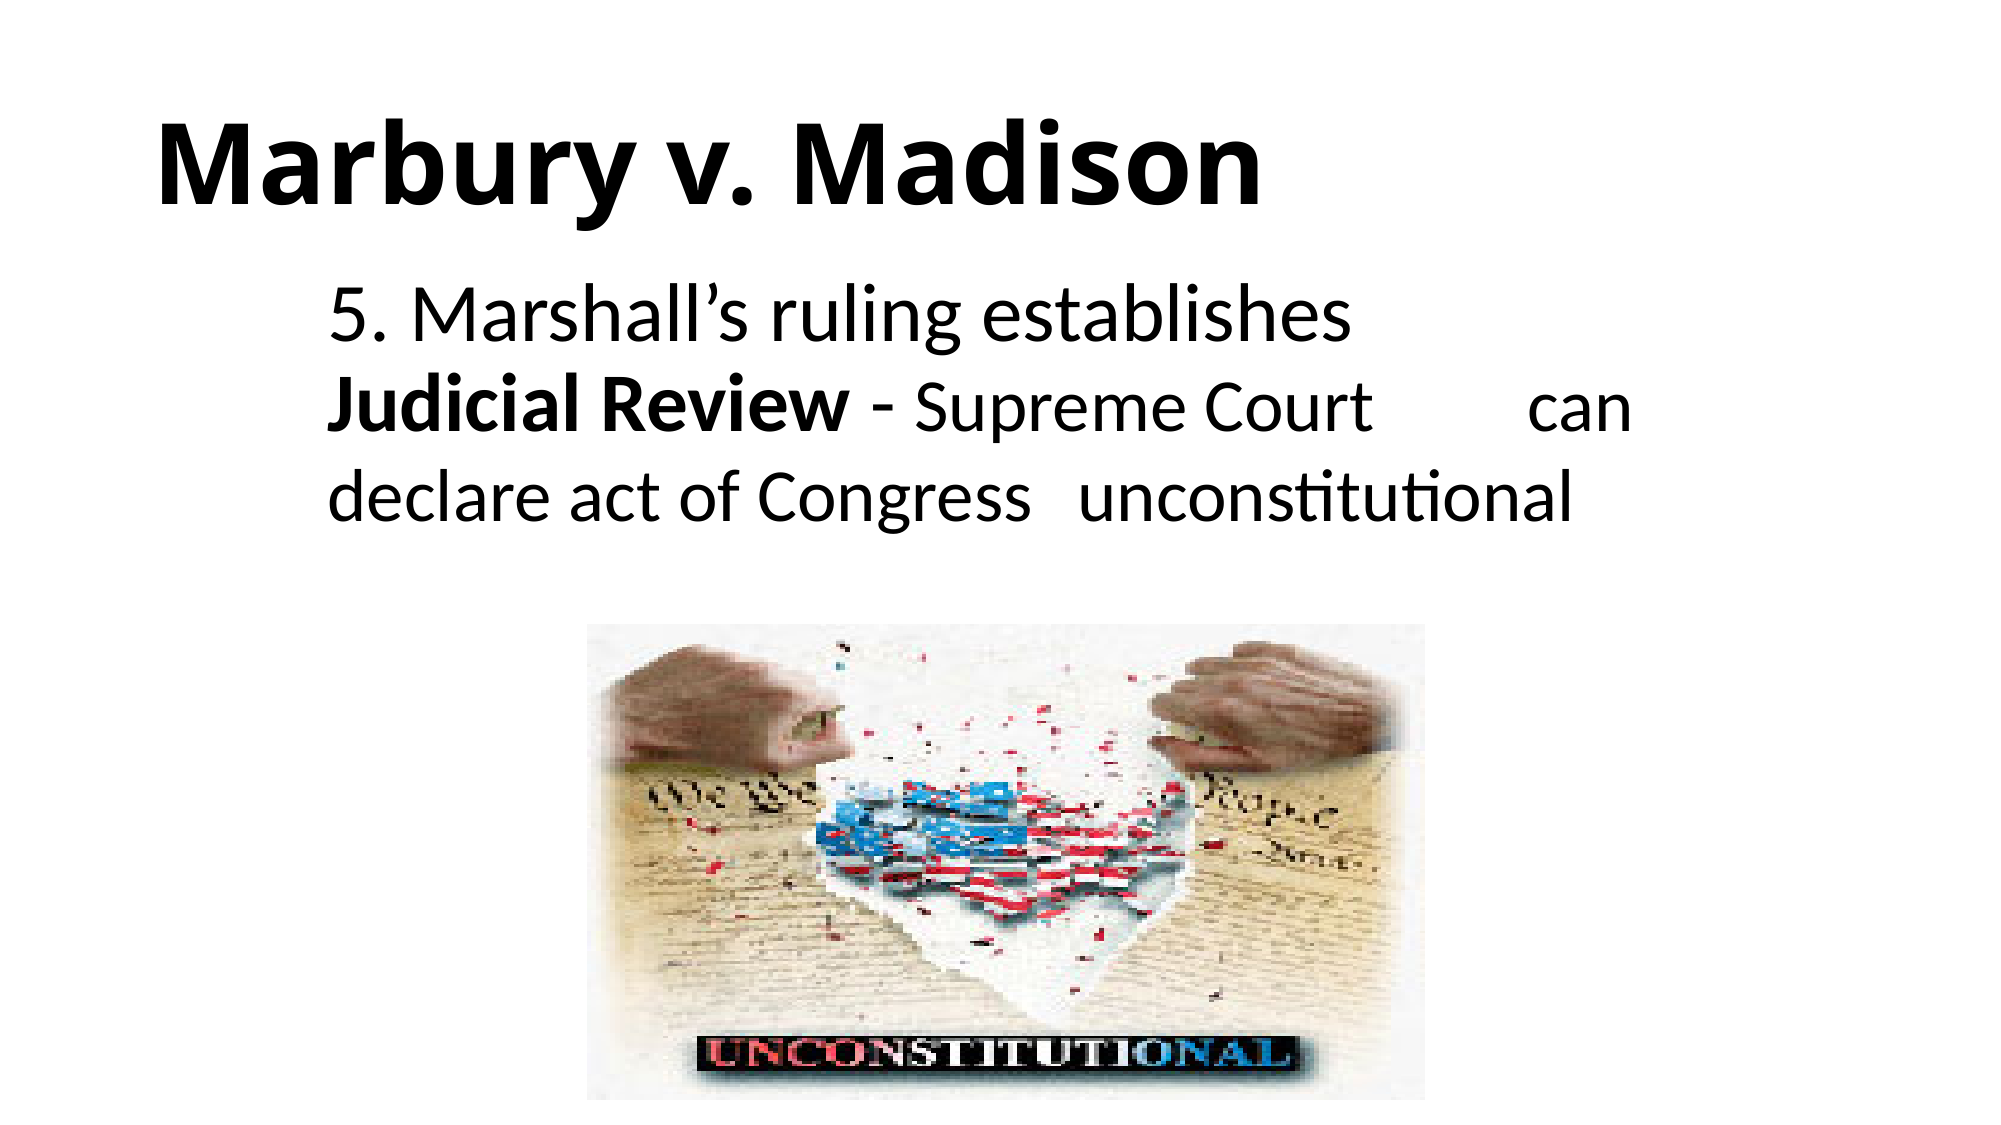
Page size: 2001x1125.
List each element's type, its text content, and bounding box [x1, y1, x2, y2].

title Marbury v. Madison [137, 59, 1863, 278]
picture [587, 624, 1425, 1100]
list 5. Marshall’s ruling establishes Judicial Review - Supreme Court can declare act of Congress unconstitutional [275, 262, 1713, 1088]
